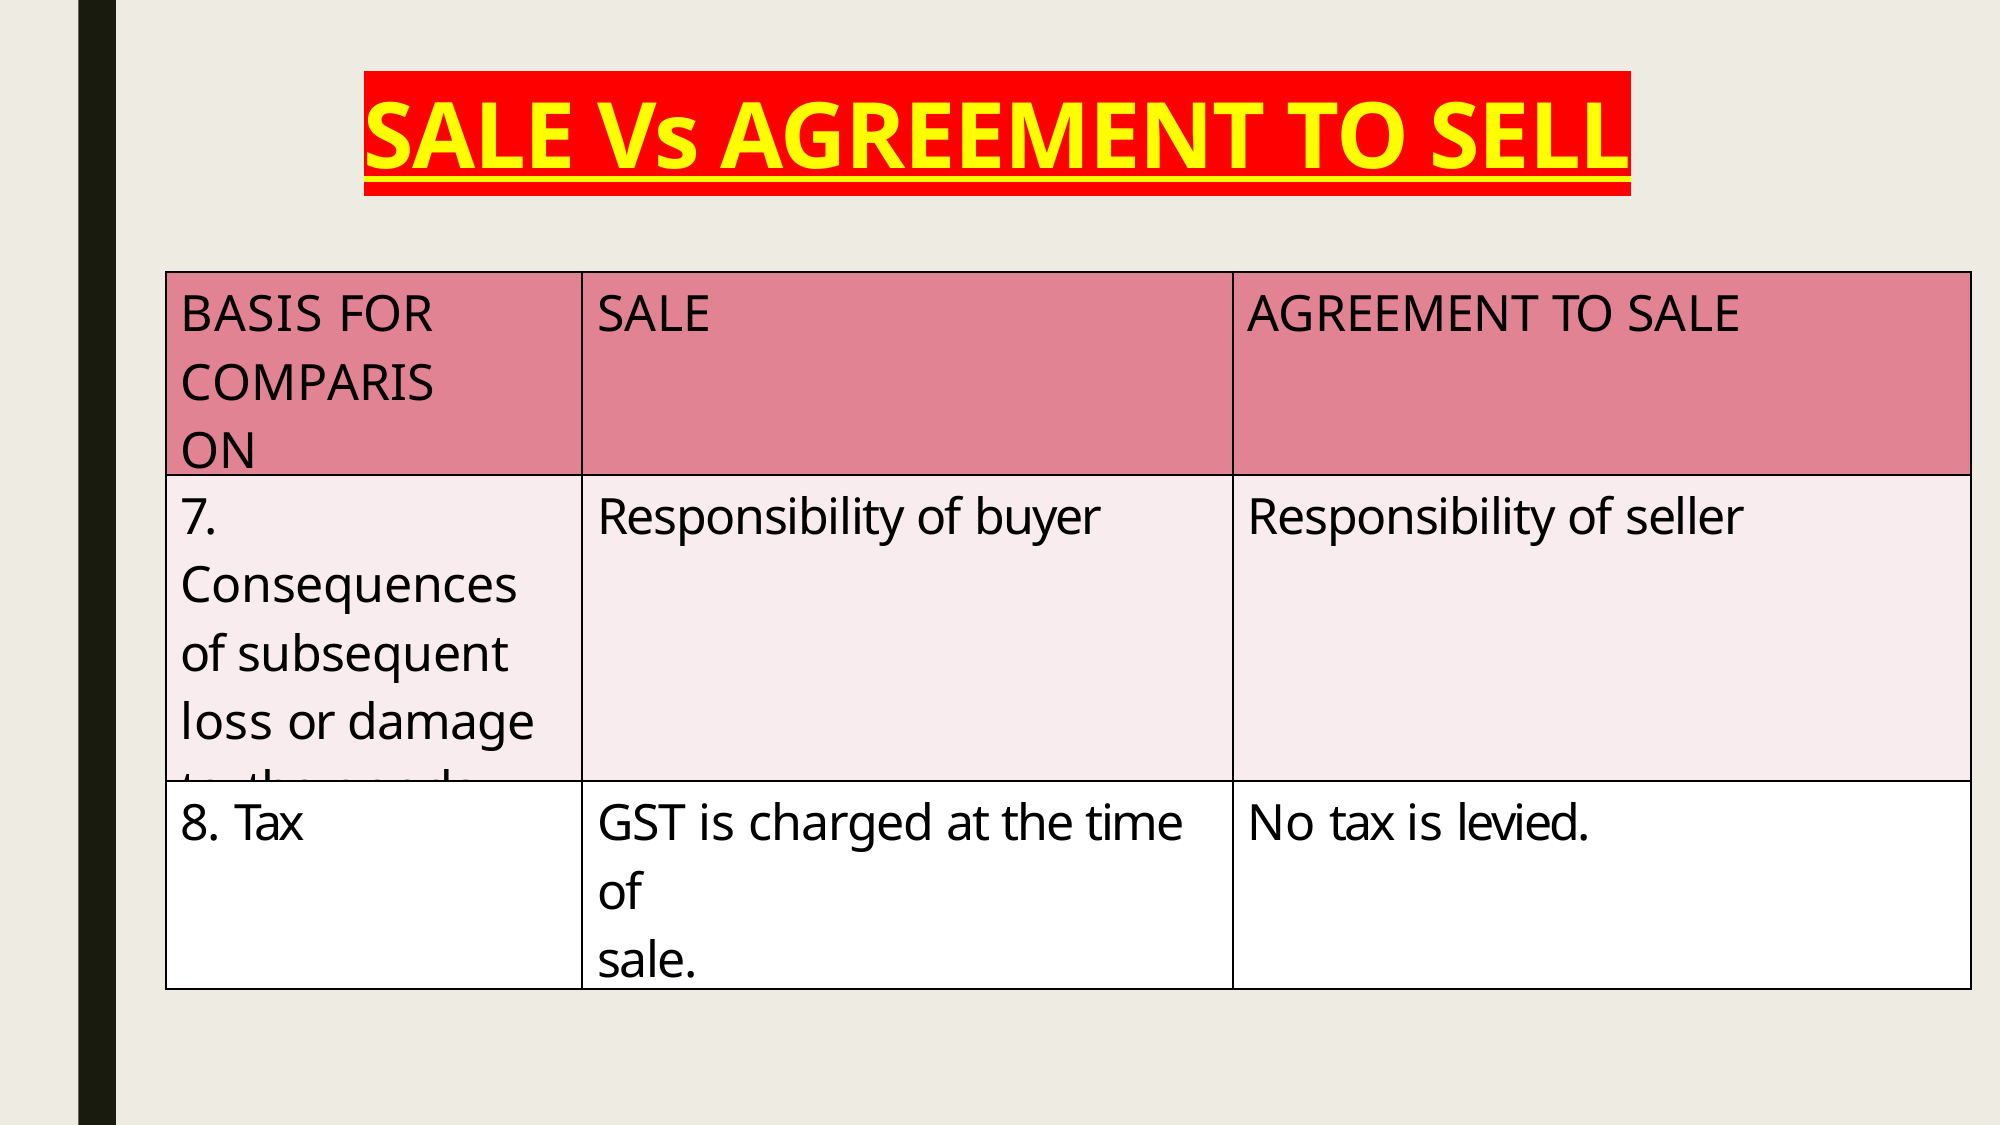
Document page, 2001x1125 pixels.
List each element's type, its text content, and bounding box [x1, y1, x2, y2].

table_cell Responsibility of buyer [583, 476, 1232, 780]
title SALE Vs AGREEMENT TO SELL [337, 75, 1700, 266]
table_header AGREEMENT TO SALE [1234, 273, 1970, 474]
table_header SALE [583, 273, 1232, 474]
table_cell 7. Consequences of subsequent loss or damage to the goods [167, 476, 581, 780]
table_cell Responsibility of seller [1234, 476, 1970, 780]
table_cell GST is charged at the time of sale. [583, 782, 1232, 988]
table_cell No tax is levied. [1234, 782, 1970, 988]
table_header BASIS FOR COMPARISON [167, 273, 581, 474]
table_cell 8. Tax [167, 782, 581, 988]
